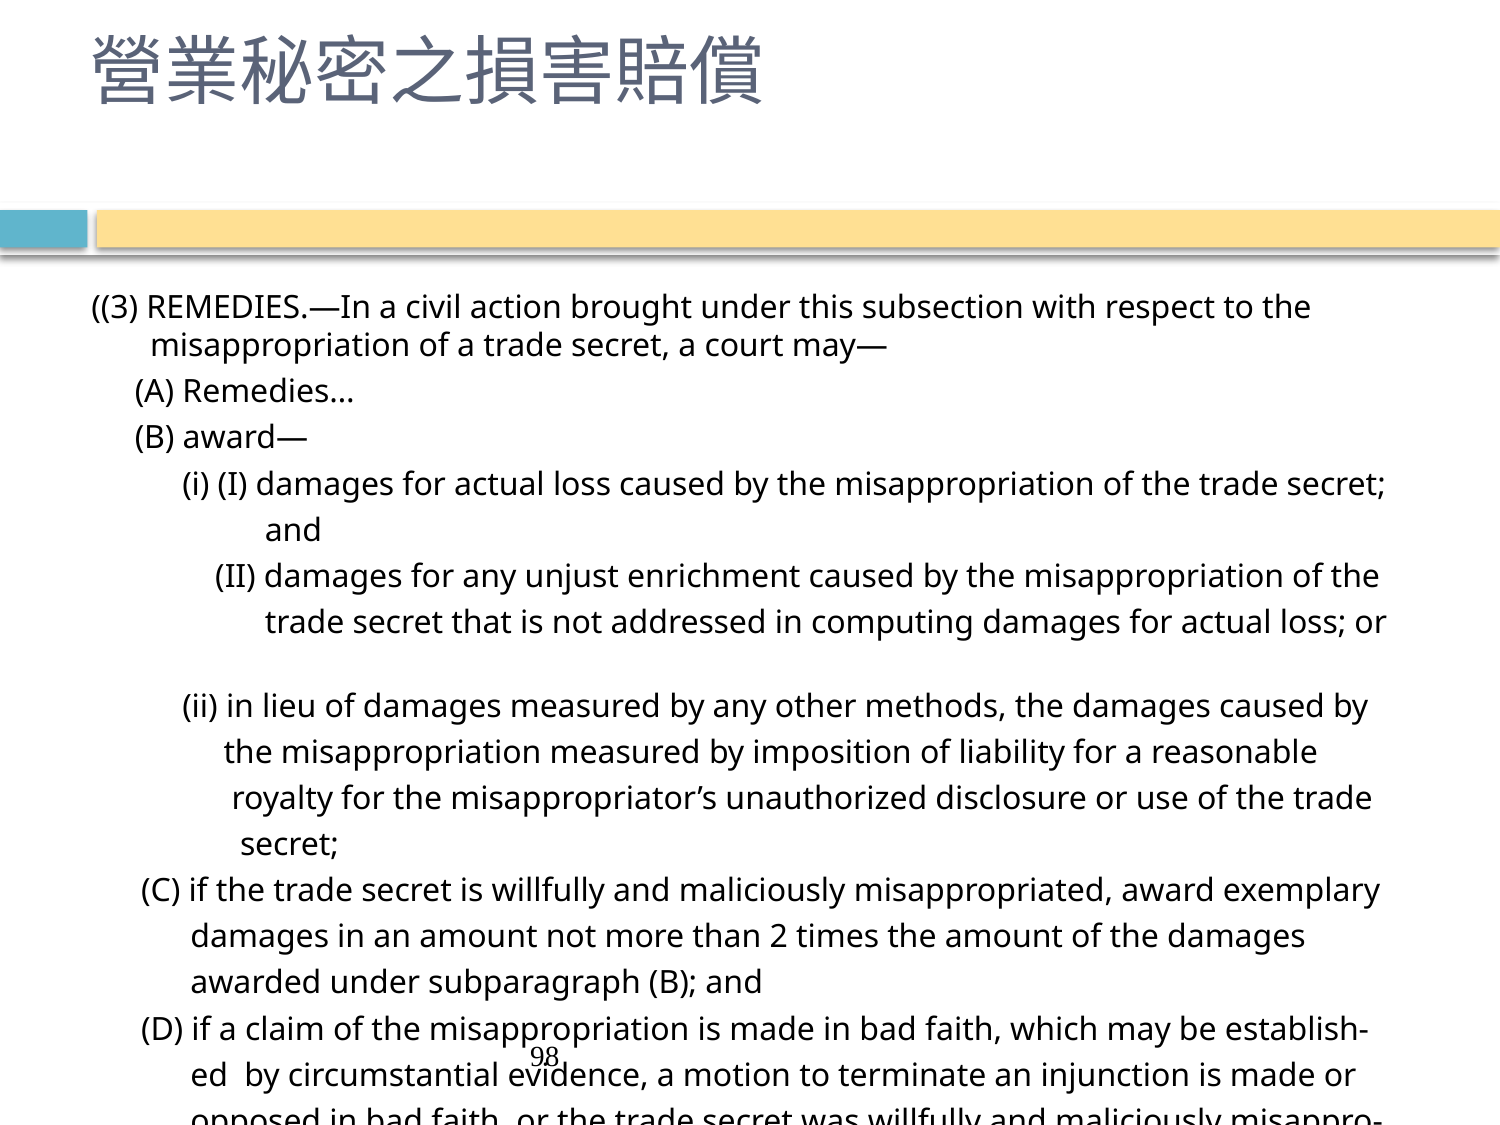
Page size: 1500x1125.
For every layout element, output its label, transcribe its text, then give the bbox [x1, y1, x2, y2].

list ((3) REMEDIES.—In a civil action brought under this subsection with respect to the misappropriation of a trade secret, a court may— (A) Remedies… (B) award— (i) (I) damages for actual loss caused by the misappropriation of the trade secret; and (II) damages for any unjust enrichment caused by the misappropriation of the trade secret that is not addressed in computing damages for actual loss; or (ii) in lieu of damages measured by any other methods, the damages caused by the misappropriation measured by imposition of liability for a reasonable royalty for the misappropriator’s unauthorized disclosure or use of the trade secret; (C) if the trade secret is willfully and maliciously misappropriated, award exemplary damages in an amount not more than 2 times the amount of the damages awarded under subparagraph (B); and (D) if a claim of the misappropriation is made in bad faith, which may be establish- ed by circumstantial evidence, a motion to terminate an injunction is made or opposed in bad faith, or the trade secret was willfully and maliciously misappro- priated, award reasonable attorney’s fees to the prevailing party.) [76, 278, 1427, 1125]
title 營業秘密之損害賠償 [75, 0, 1425, 138]
footer 98 [99, 1024, 990, 1085]
